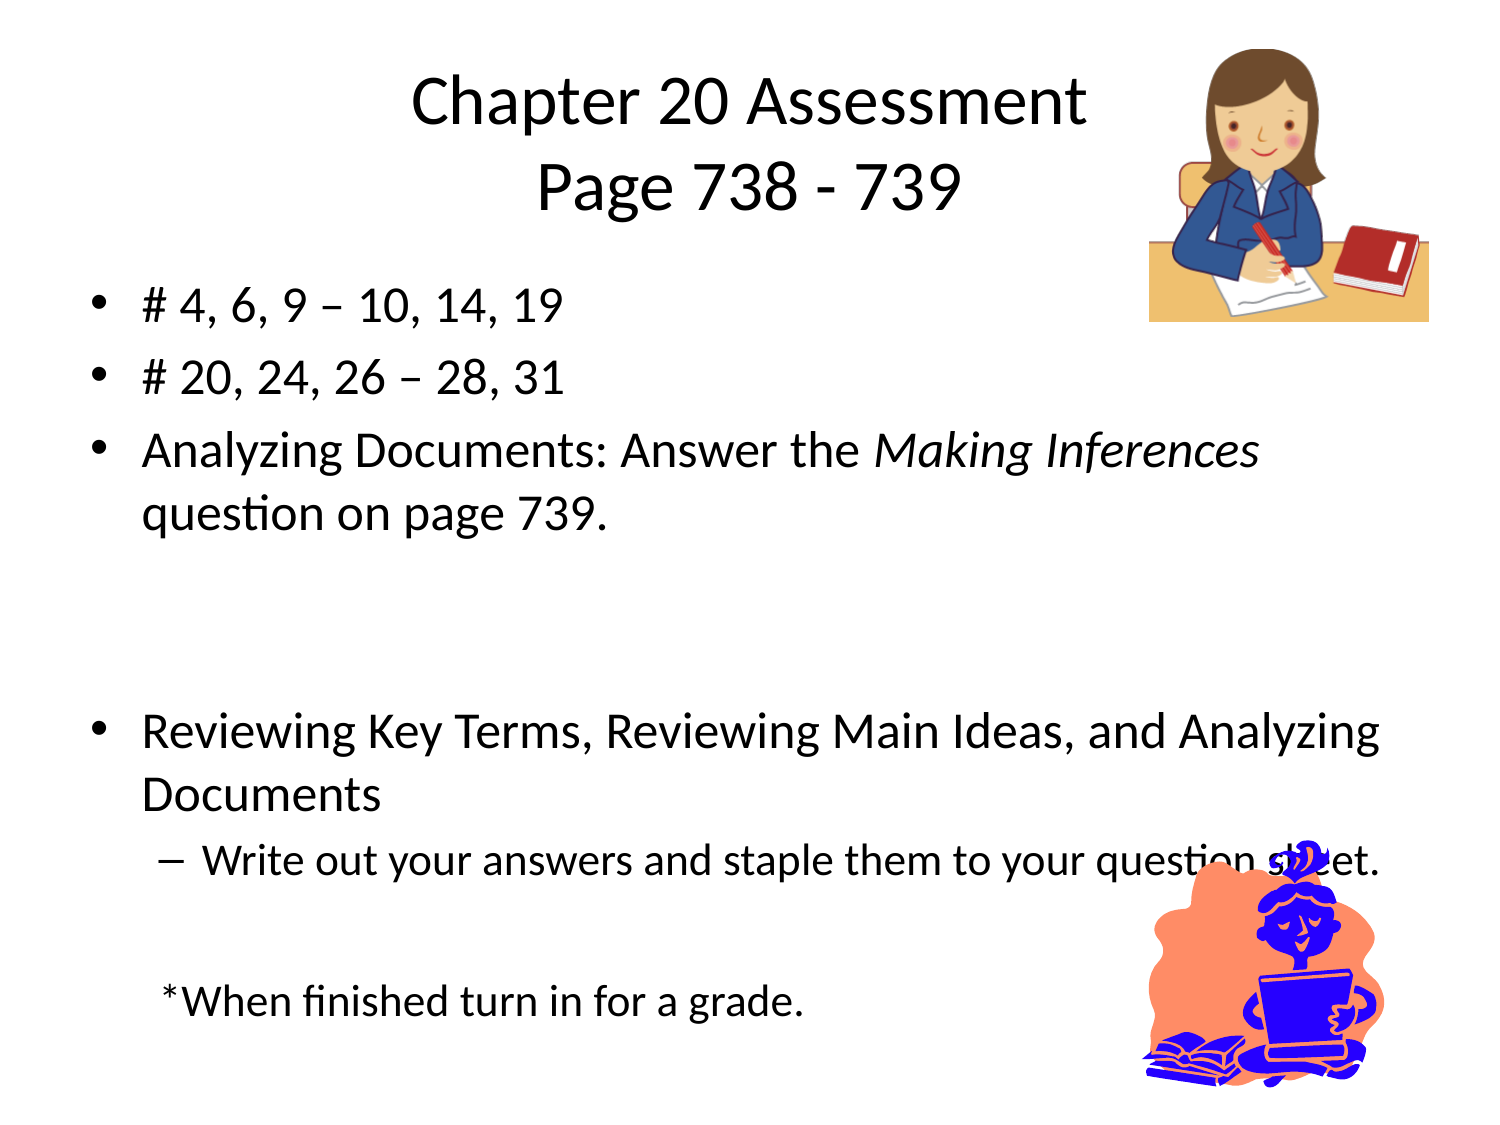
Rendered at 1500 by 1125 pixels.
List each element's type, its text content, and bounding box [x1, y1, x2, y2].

picture [1149, 49, 1430, 322]
picture [1141, 839, 1387, 1088]
title Chapter 20 Assessment Page 738 - 739 [75, 45, 1425, 233]
list # 4, 6, 9 – 10, 14, 19 # 20, 24, 26 – 28, 31 Analyzing Documents: Answer the Making Inferences question on page 739. Reviewing Key Terms, Reviewing Main Ideas, and Analyzing Documents Write out your answers and staple them to your question sheet. *When finished turn in for a grade. [75, 262, 1425, 1075]
